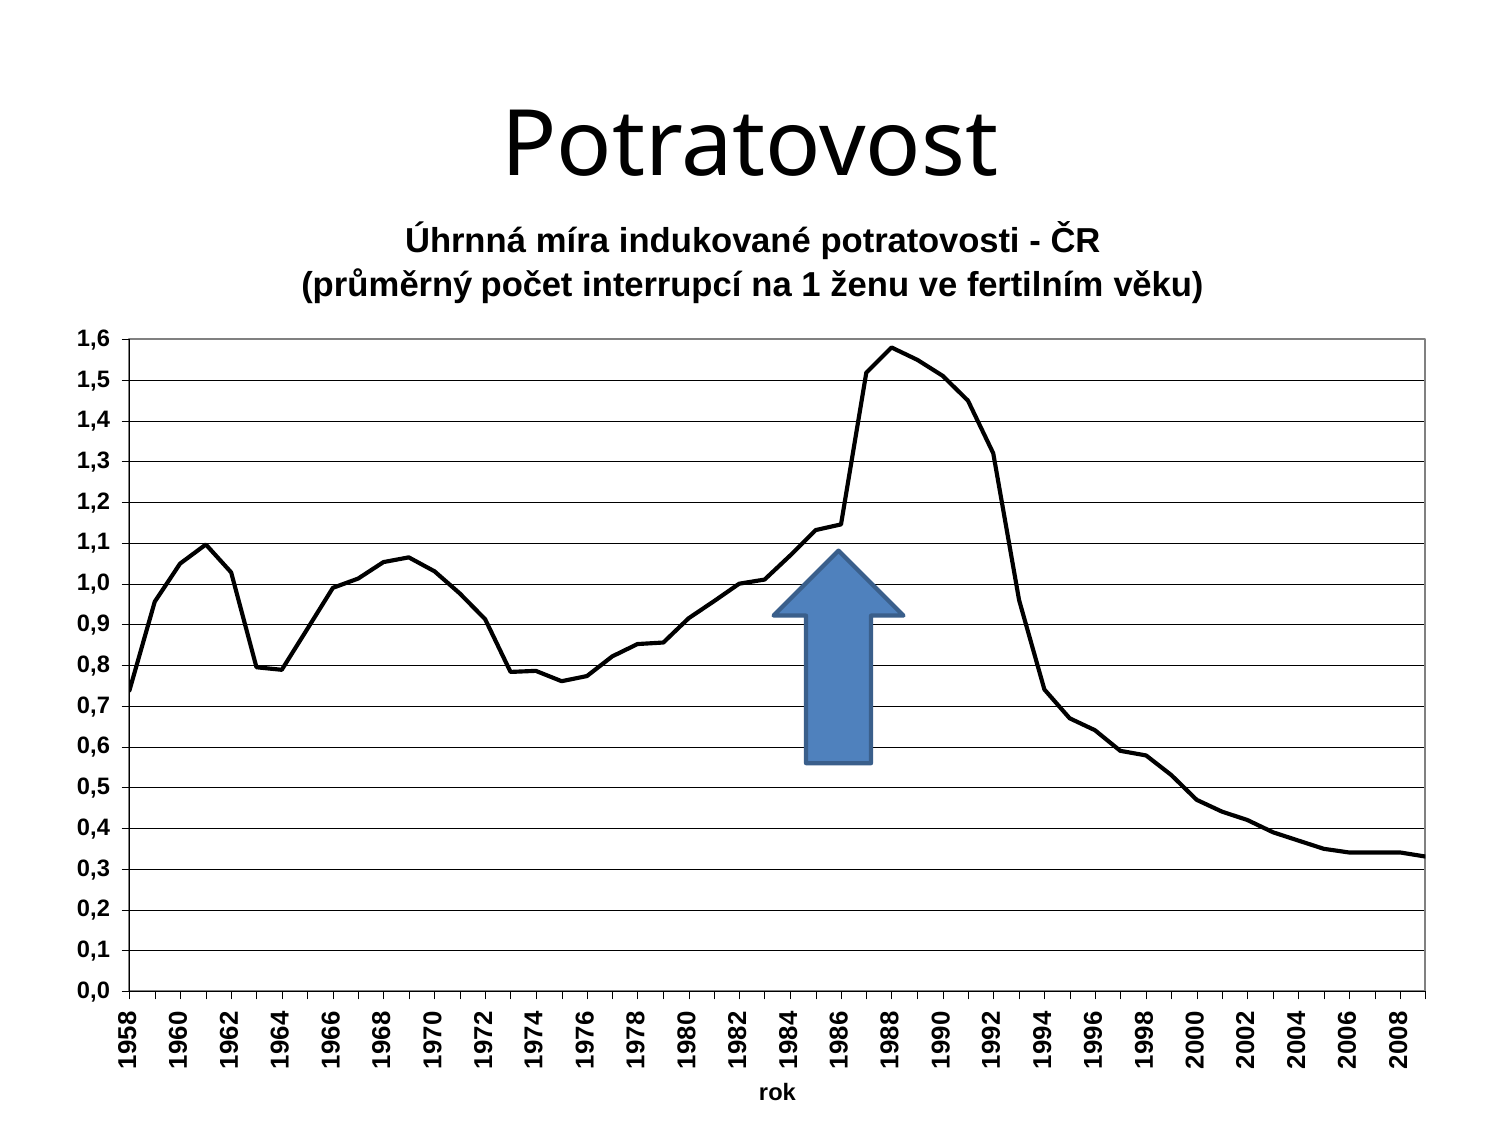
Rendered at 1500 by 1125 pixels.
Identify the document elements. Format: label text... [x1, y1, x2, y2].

title Potratovost [74, 44, 1426, 182]
picture [0, 184, 1500, 1125]
